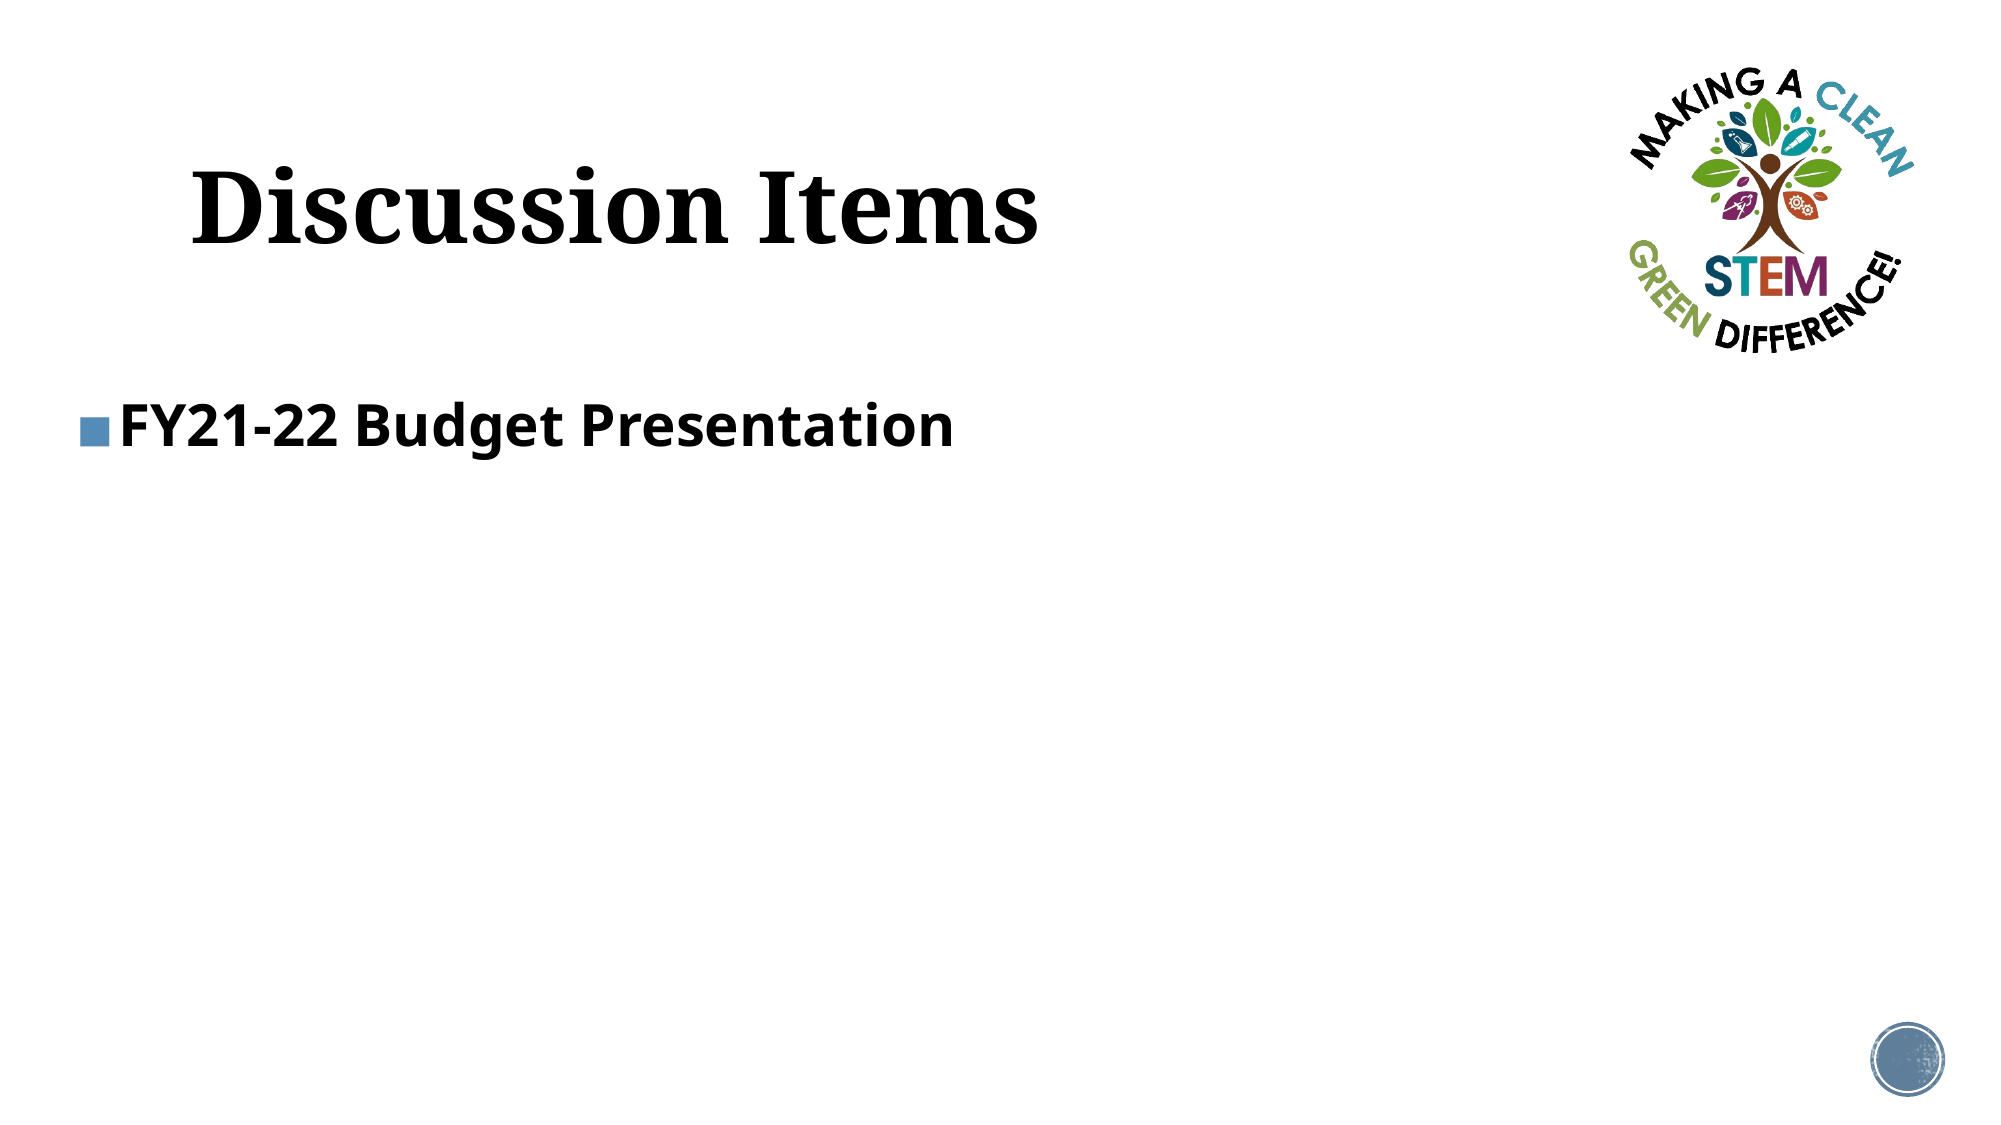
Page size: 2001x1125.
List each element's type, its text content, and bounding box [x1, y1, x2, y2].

picture [1870, 1021, 1946, 1097]
list FY21-22 Budget Presentation [28, 290, 1679, 1103]
picture [1612, 51, 1927, 372]
title Discussion Items [175, 79, 1607, 290]
